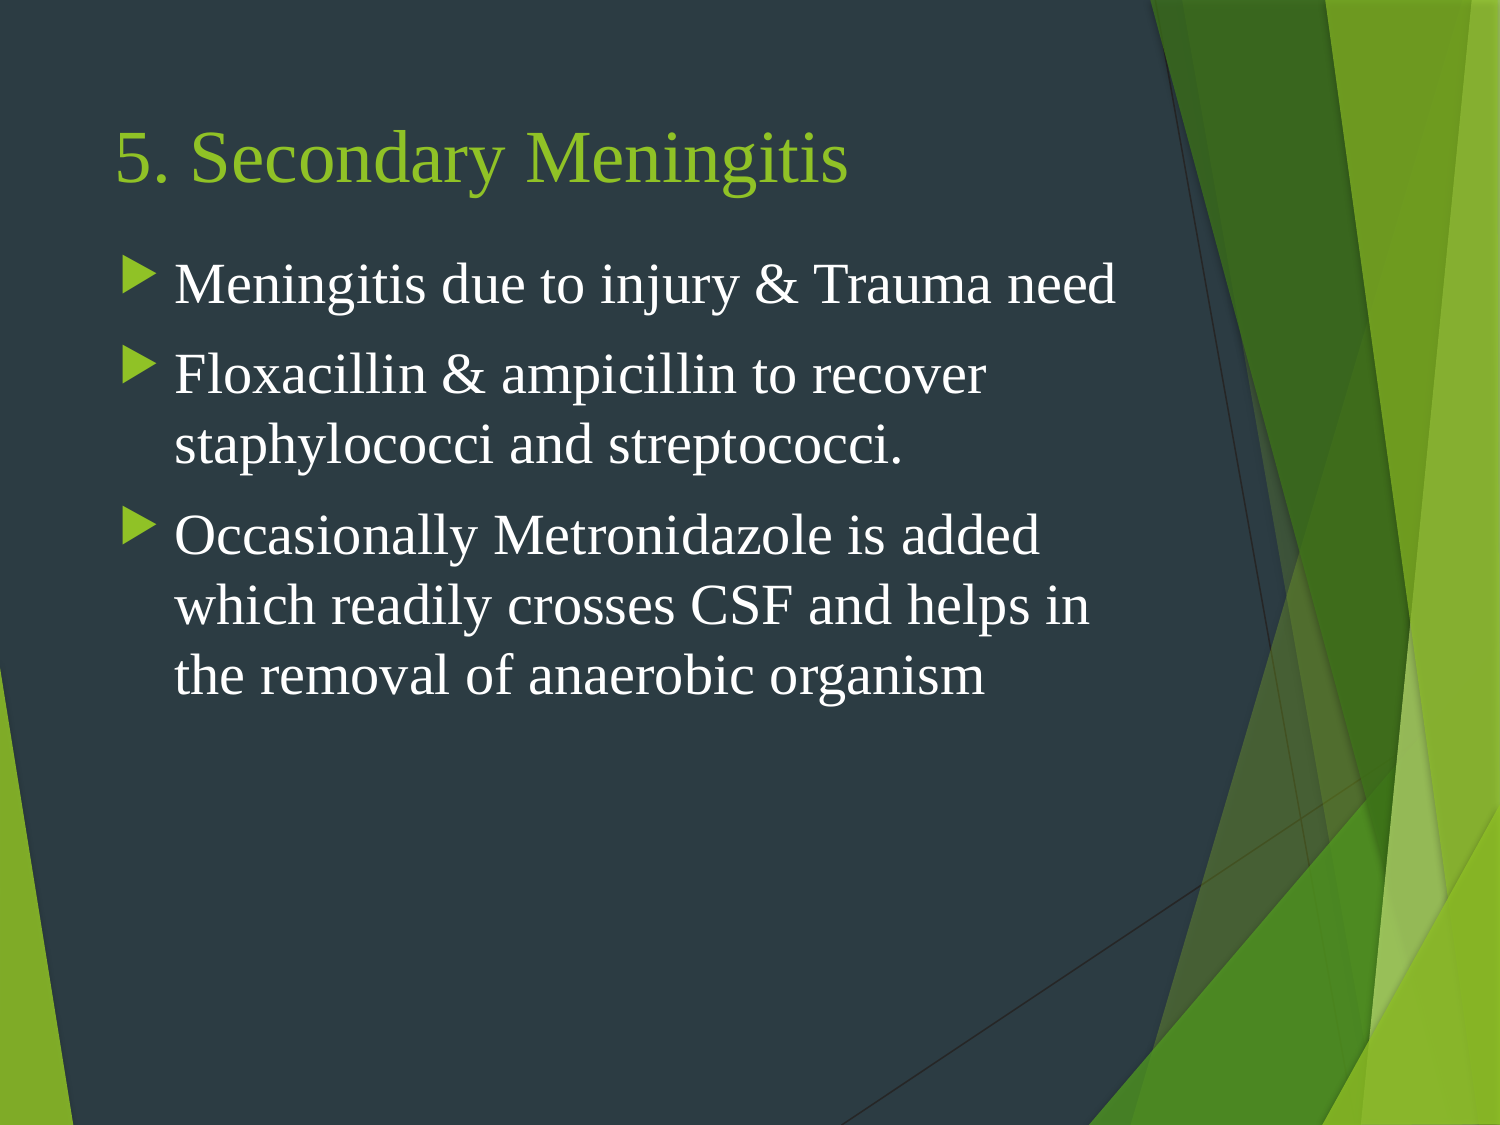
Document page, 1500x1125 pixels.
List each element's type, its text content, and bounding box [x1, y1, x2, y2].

title 5. Secondary Meningitis [99, 99, 1142, 317]
list Meningitis due to injury & Trauma need Floxacillin & ampicillin to recover staphylococci and streptococci. Occasionally Metronidazole is added which readily crosses CSF and helps in the removal of anaerobic organism [103, 237, 1145, 875]
